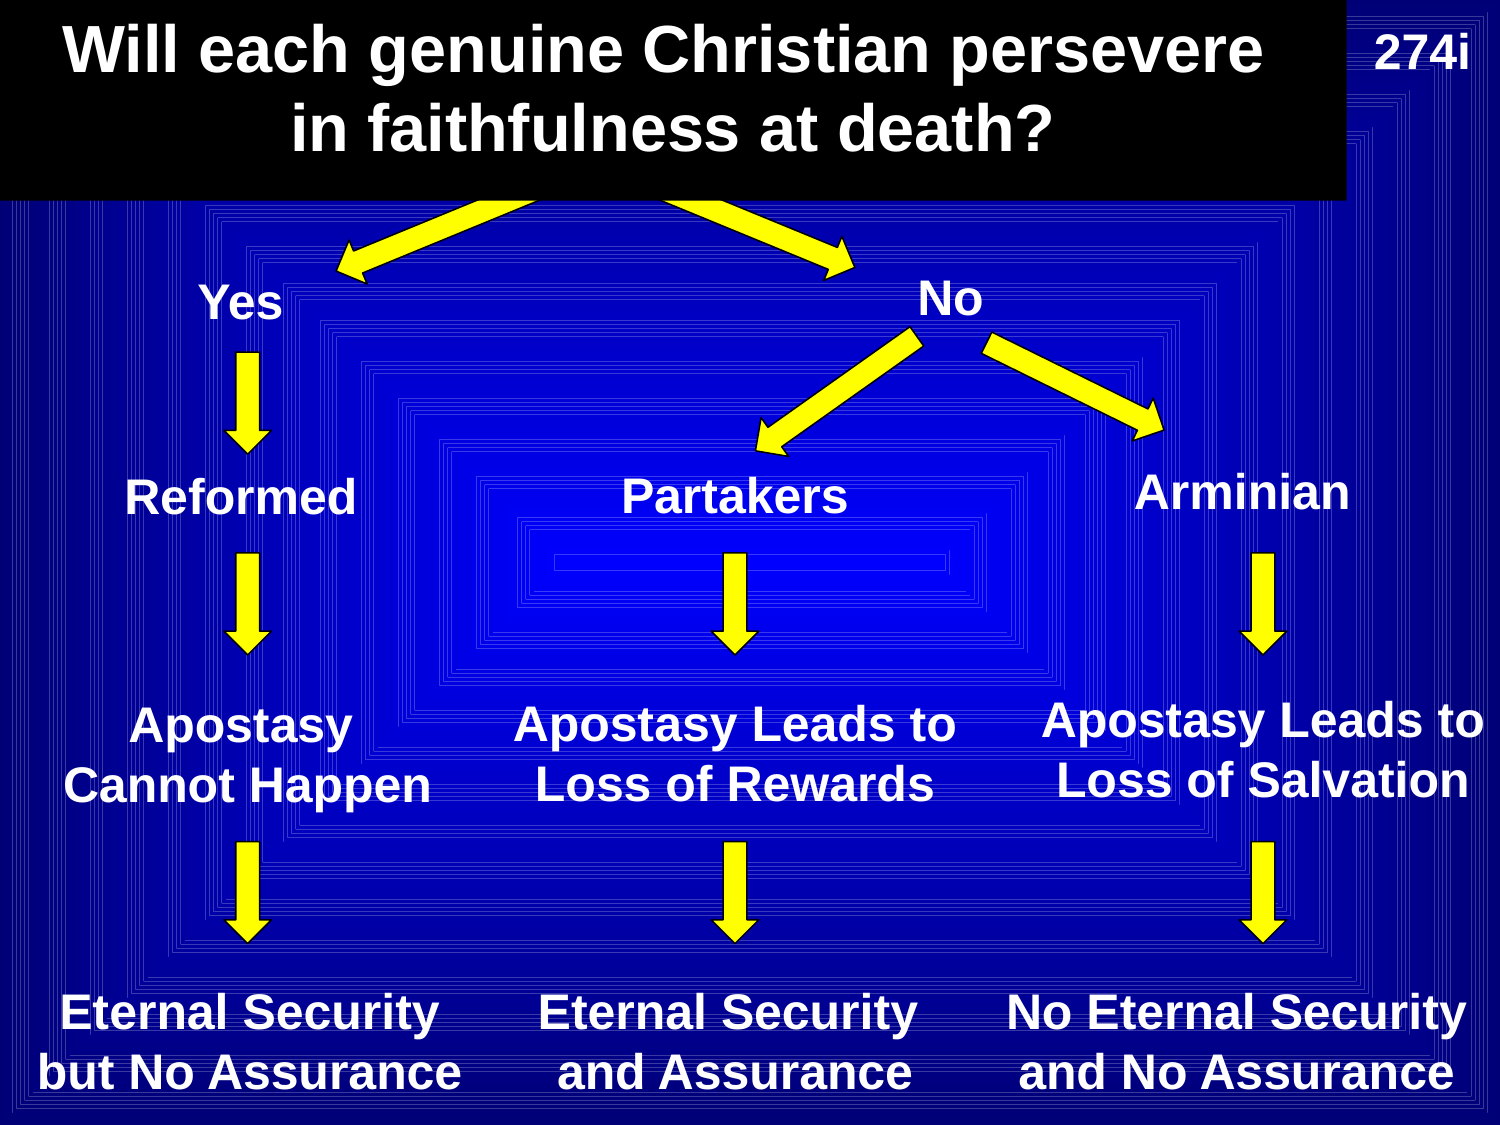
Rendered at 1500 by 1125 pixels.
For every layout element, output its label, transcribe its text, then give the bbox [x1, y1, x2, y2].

text_box Apostasy Leads to Loss of Rewards [498, 684, 972, 819]
text_box [223, 841, 272, 944]
text_box [711, 841, 759, 944]
text_box No Eternal Security and No Assurance [989, 972, 1500, 1108]
text_box [336, 201, 538, 284]
text_box 274i [1359, 12, 1487, 88]
text_box Eternal Security but No Assurance [12, 972, 481, 1108]
text_box [223, 352, 272, 455]
text_box [1239, 552, 1287, 655]
text_box No [781, 257, 1120, 333]
text_box Reformed [0, 457, 483, 532]
text_box [755, 326, 924, 457]
text_box Apostasy Leads to Loss of Salvation [1025, 680, 1500, 815]
text_box [223, 552, 272, 655]
text_box Partakers [468, 455, 1002, 531]
text_box Eternal Security and Assurance [481, 972, 989, 1108]
title Will each genuine Christian persevere in faithfulness at death? [0, 0, 1347, 201]
text_box [981, 332, 1165, 441]
text_box [1239, 841, 1287, 944]
text_box Yes [110, 262, 370, 338]
text_box Arminian [984, 452, 1500, 527]
text_box Apostasy Cannot Happen [10, 685, 485, 820]
text_box [711, 552, 759, 655]
text_box [661, 201, 855, 281]
